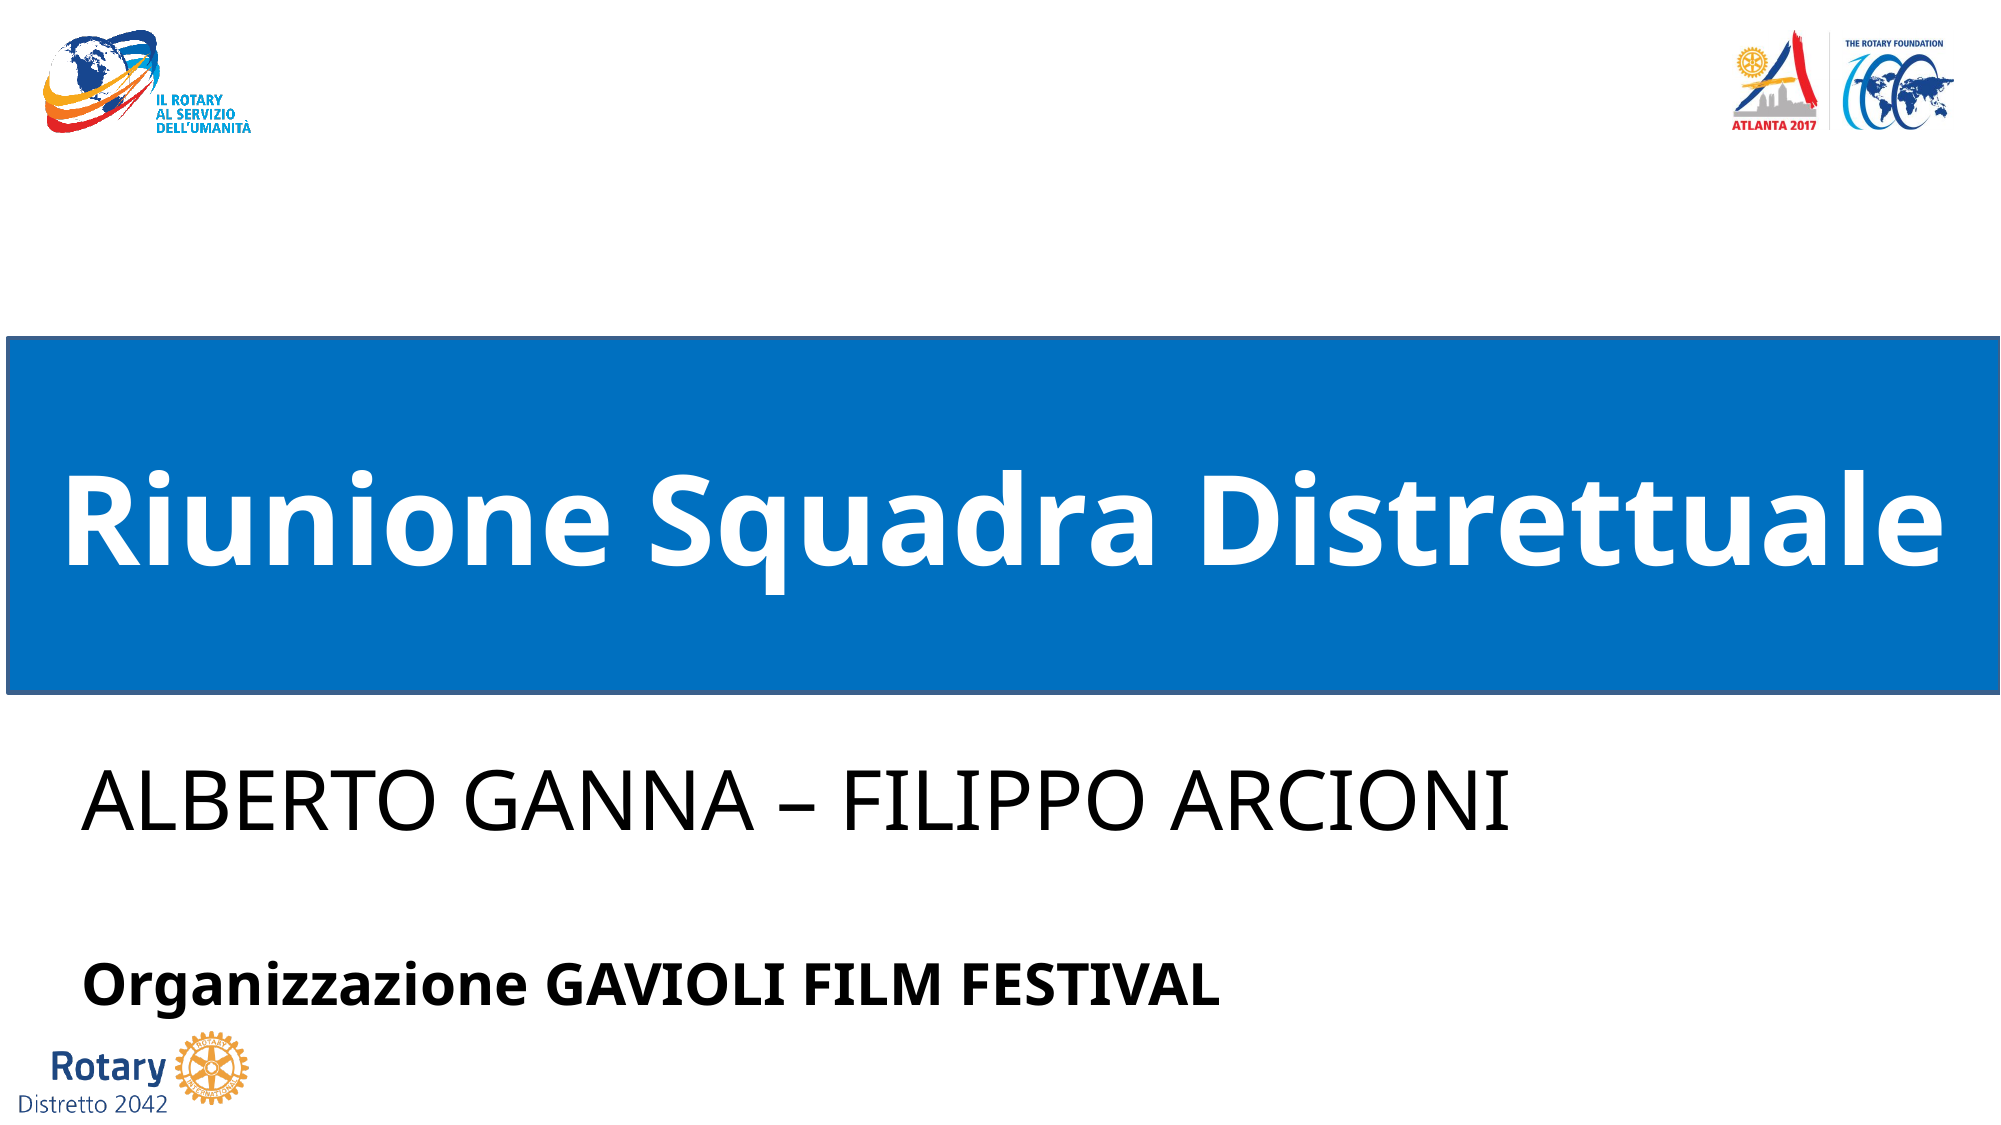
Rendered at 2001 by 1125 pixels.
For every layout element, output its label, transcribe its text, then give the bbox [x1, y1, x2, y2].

text_box Riunione Squadra Distrettuale [6, 336, 2000, 695]
picture [1732, 30, 1954, 130]
text_box ALBERTO GANNA – FILIPPO ARCIONI Organizzazione GAVIOLI FILM FESTIVAL [66, 739, 1827, 1025]
picture [13, 1026, 251, 1118]
picture [43, 30, 251, 133]
